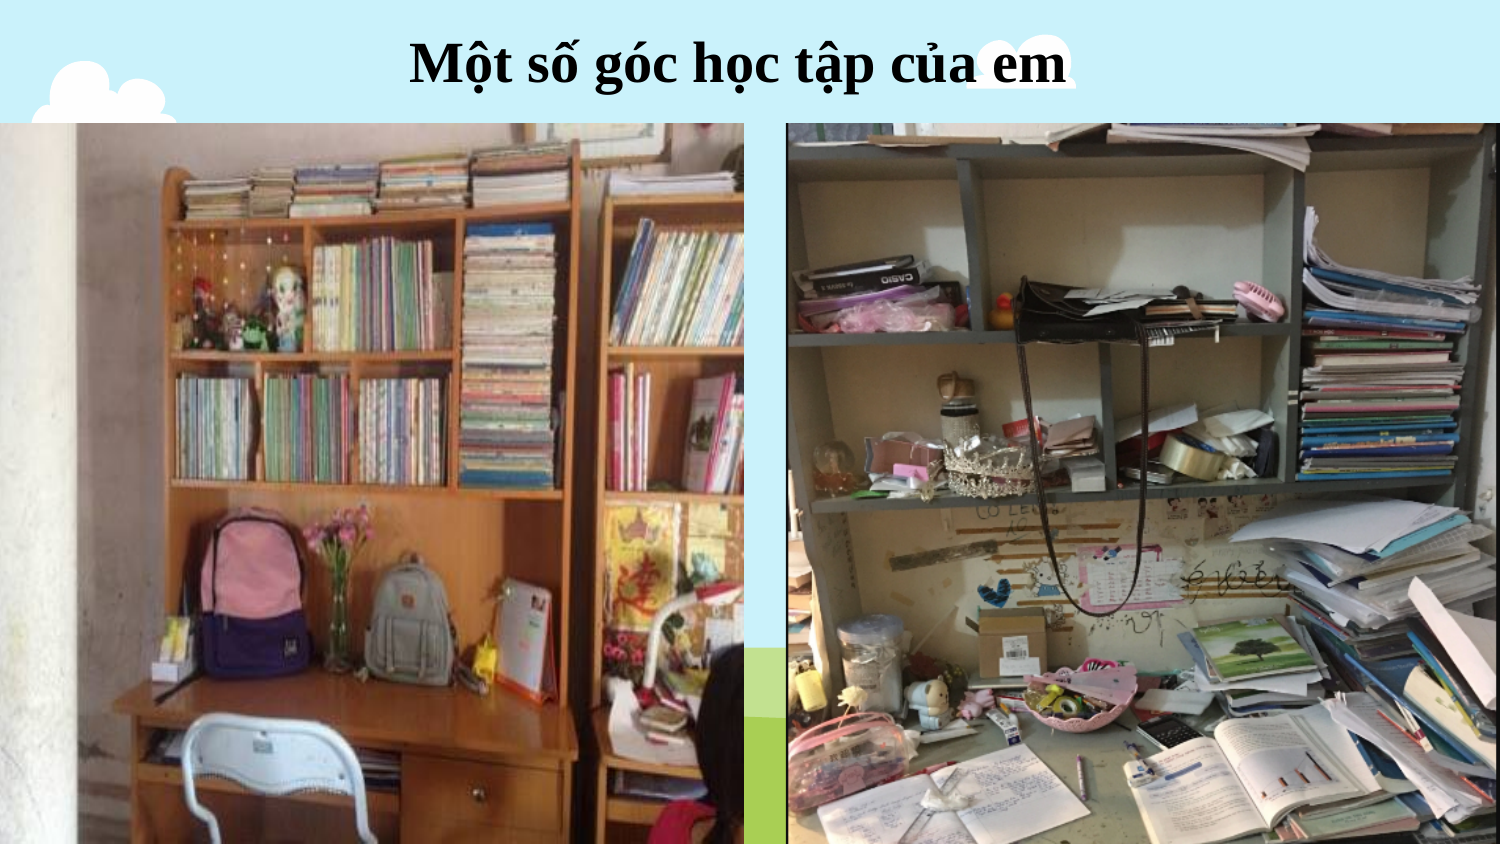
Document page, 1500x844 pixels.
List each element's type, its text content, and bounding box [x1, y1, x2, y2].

picture [785, 123, 1500, 844]
picture [0, 123, 744, 844]
text_box Một số góc học tập của em [394, 16, 1099, 102]
